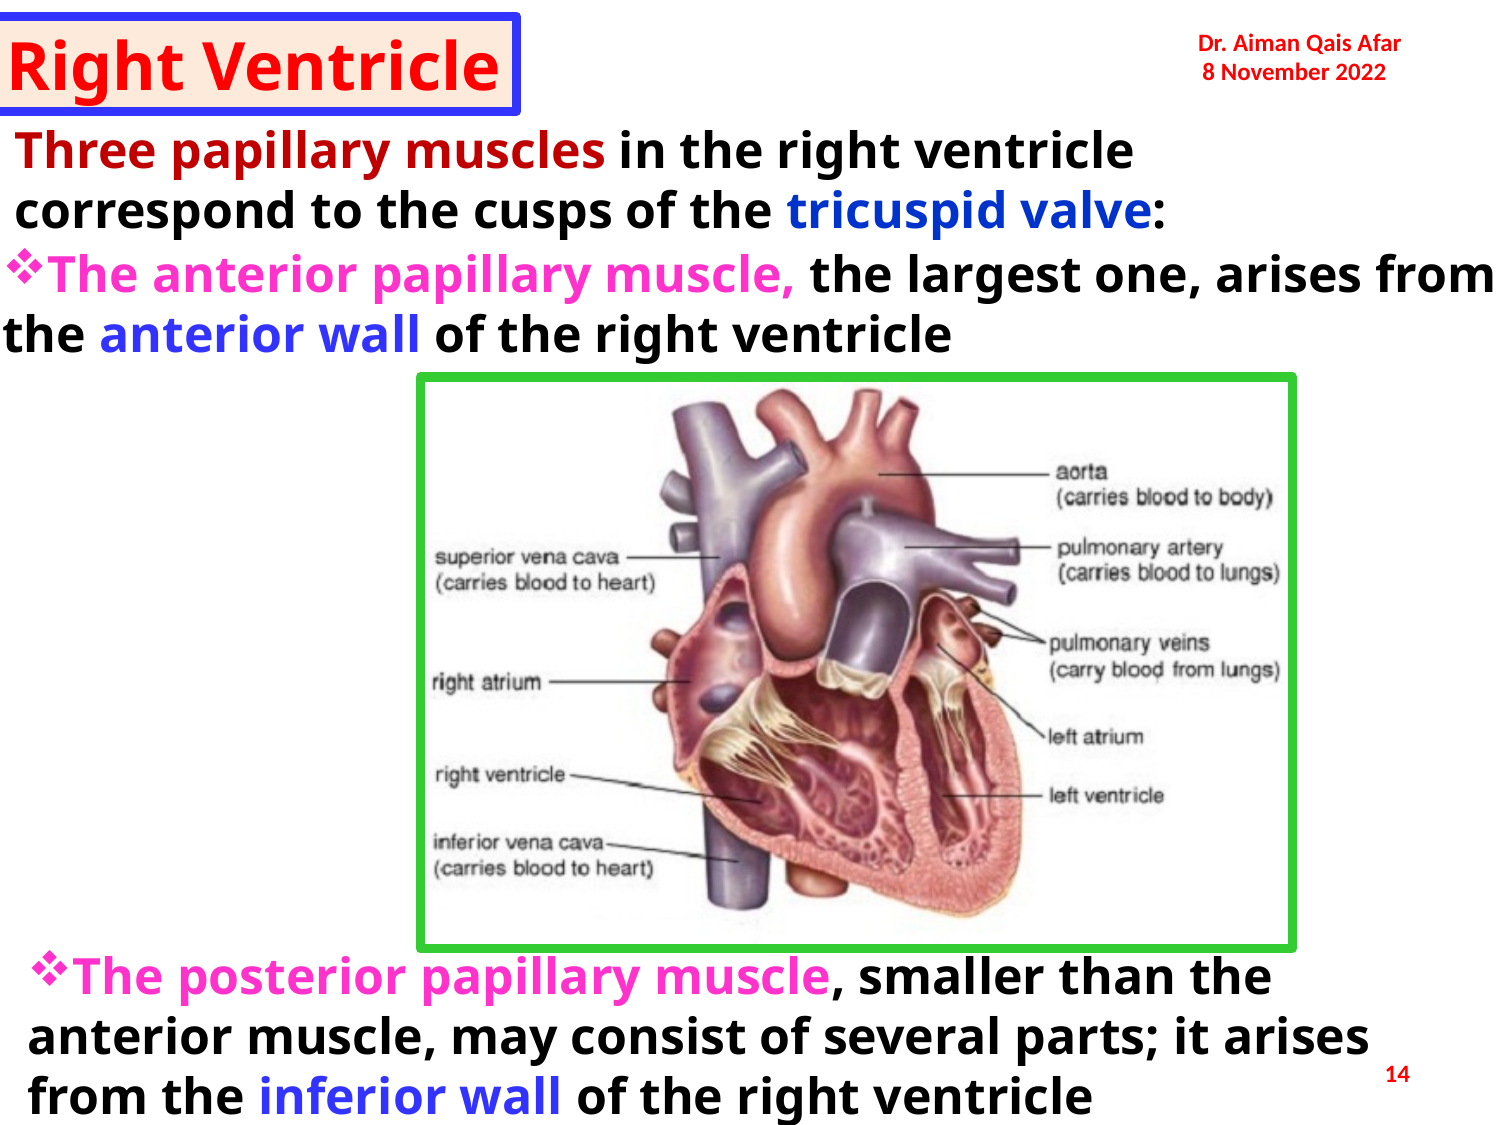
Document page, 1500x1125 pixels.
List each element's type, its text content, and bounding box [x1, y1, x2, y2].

picture [424, 381, 1288, 945]
text_box Three papillary muscles in the right ventricle correspond to the cusps of the tricuspid valve: [0, 110, 1425, 246]
text_box The posterior papillary muscle, smaller than the anterior muscle, may consist of several parts; it arises from the inferior wall of the right ventricle [12, 937, 1496, 1125]
text_box The anterior papillary muscle, the largest one, arises from the anterior wall of the right ventricle [0, 235, 1500, 370]
footer Dr. Aiman Qais Afar [1062, 11, 1500, 71]
text_box Right Ventricle [0, 16, 517, 110]
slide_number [1187, 71, 1500, 101]
